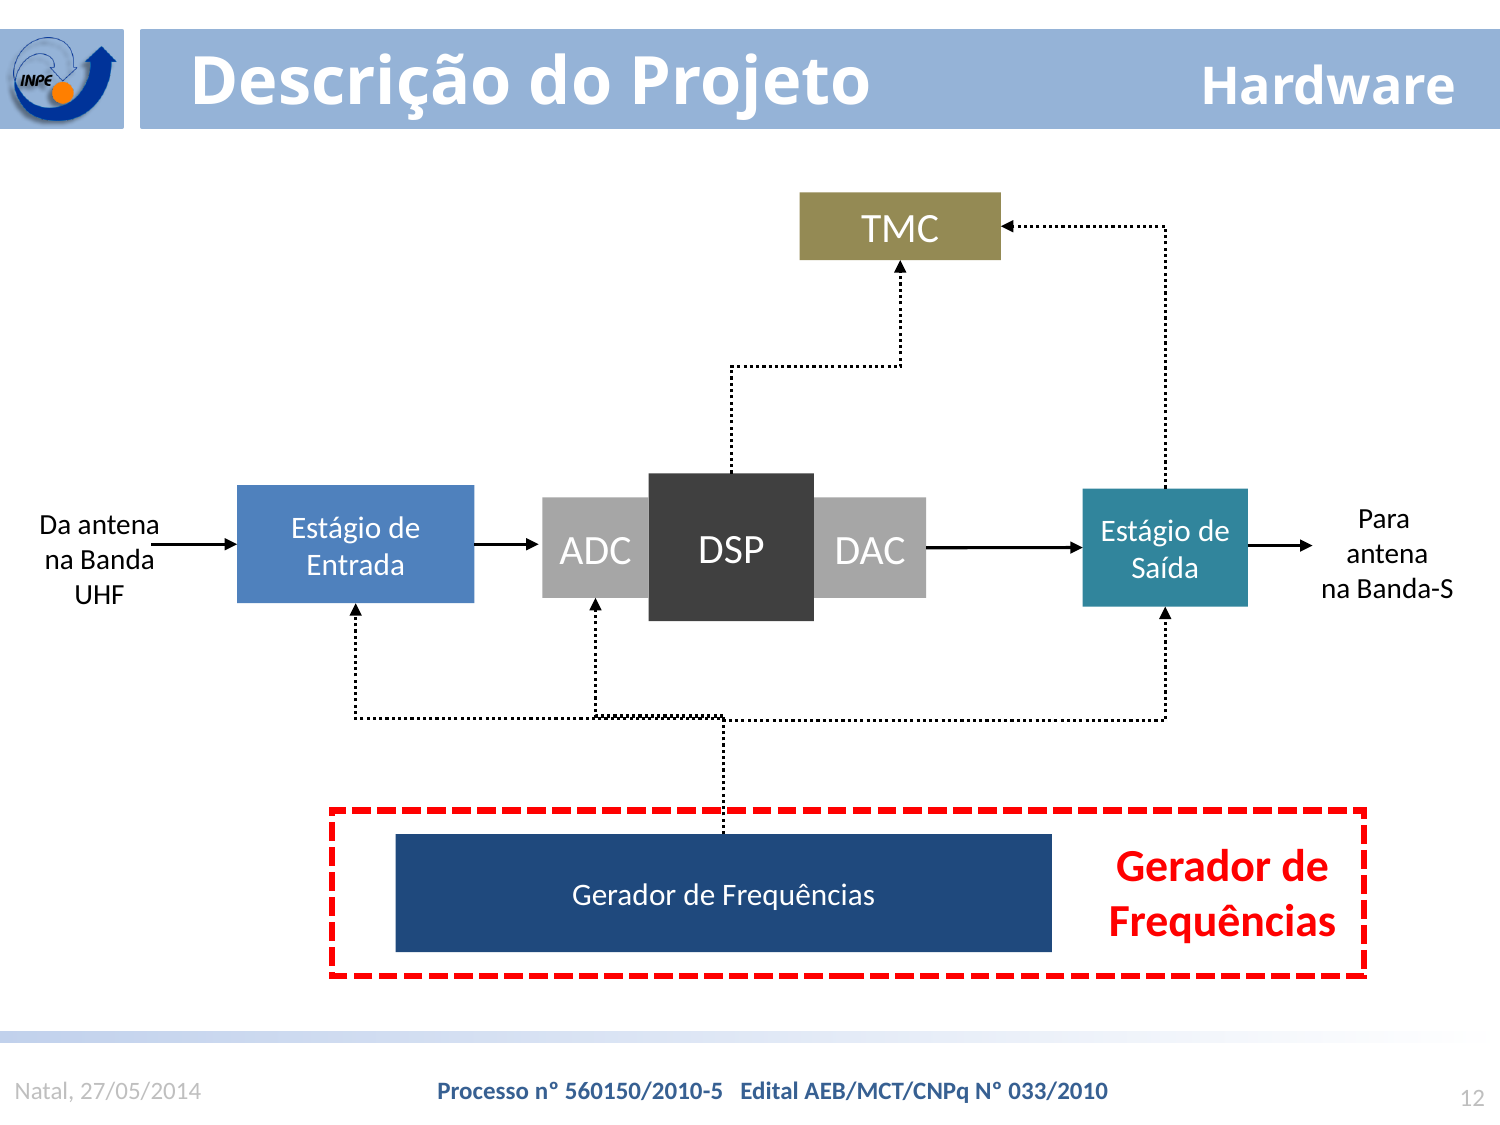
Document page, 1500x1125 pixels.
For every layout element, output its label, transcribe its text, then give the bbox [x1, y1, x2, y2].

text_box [541, 651, 778, 781]
text_box Da antena na Banda UHF [24, 498, 175, 618]
text_box Estágio de Entrada [237, 485, 475, 604]
text_box Gerador de Frequências [1365, 827, 1377, 953]
text_box Natal, 27/05/2014 Processo nº 560150/2010-5 Edital AEB/MCT/CNPq Nº 033/2010 [0, 1066, 1500, 1113]
text_box Descrição do Projeto Hardware [174, 30, 1471, 126]
picture [13, 37, 117, 121]
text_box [830, 499, 1059, 942]
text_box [424, 534, 656, 903]
text_box [0, 29, 124, 129]
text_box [951, 274, 1215, 440]
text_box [708, 282, 923, 452]
text_box TMC [799, 192, 1001, 261]
text_box [140, 29, 1500, 129]
text_box [332, 810, 1365, 976]
text_box Estágio de Saída [1082, 488, 1248, 607]
text_box [0, 1029, 1500, 1045]
text_box Para antena na Banda-S [1306, 491, 1469, 612]
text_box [542, 473, 927, 622]
